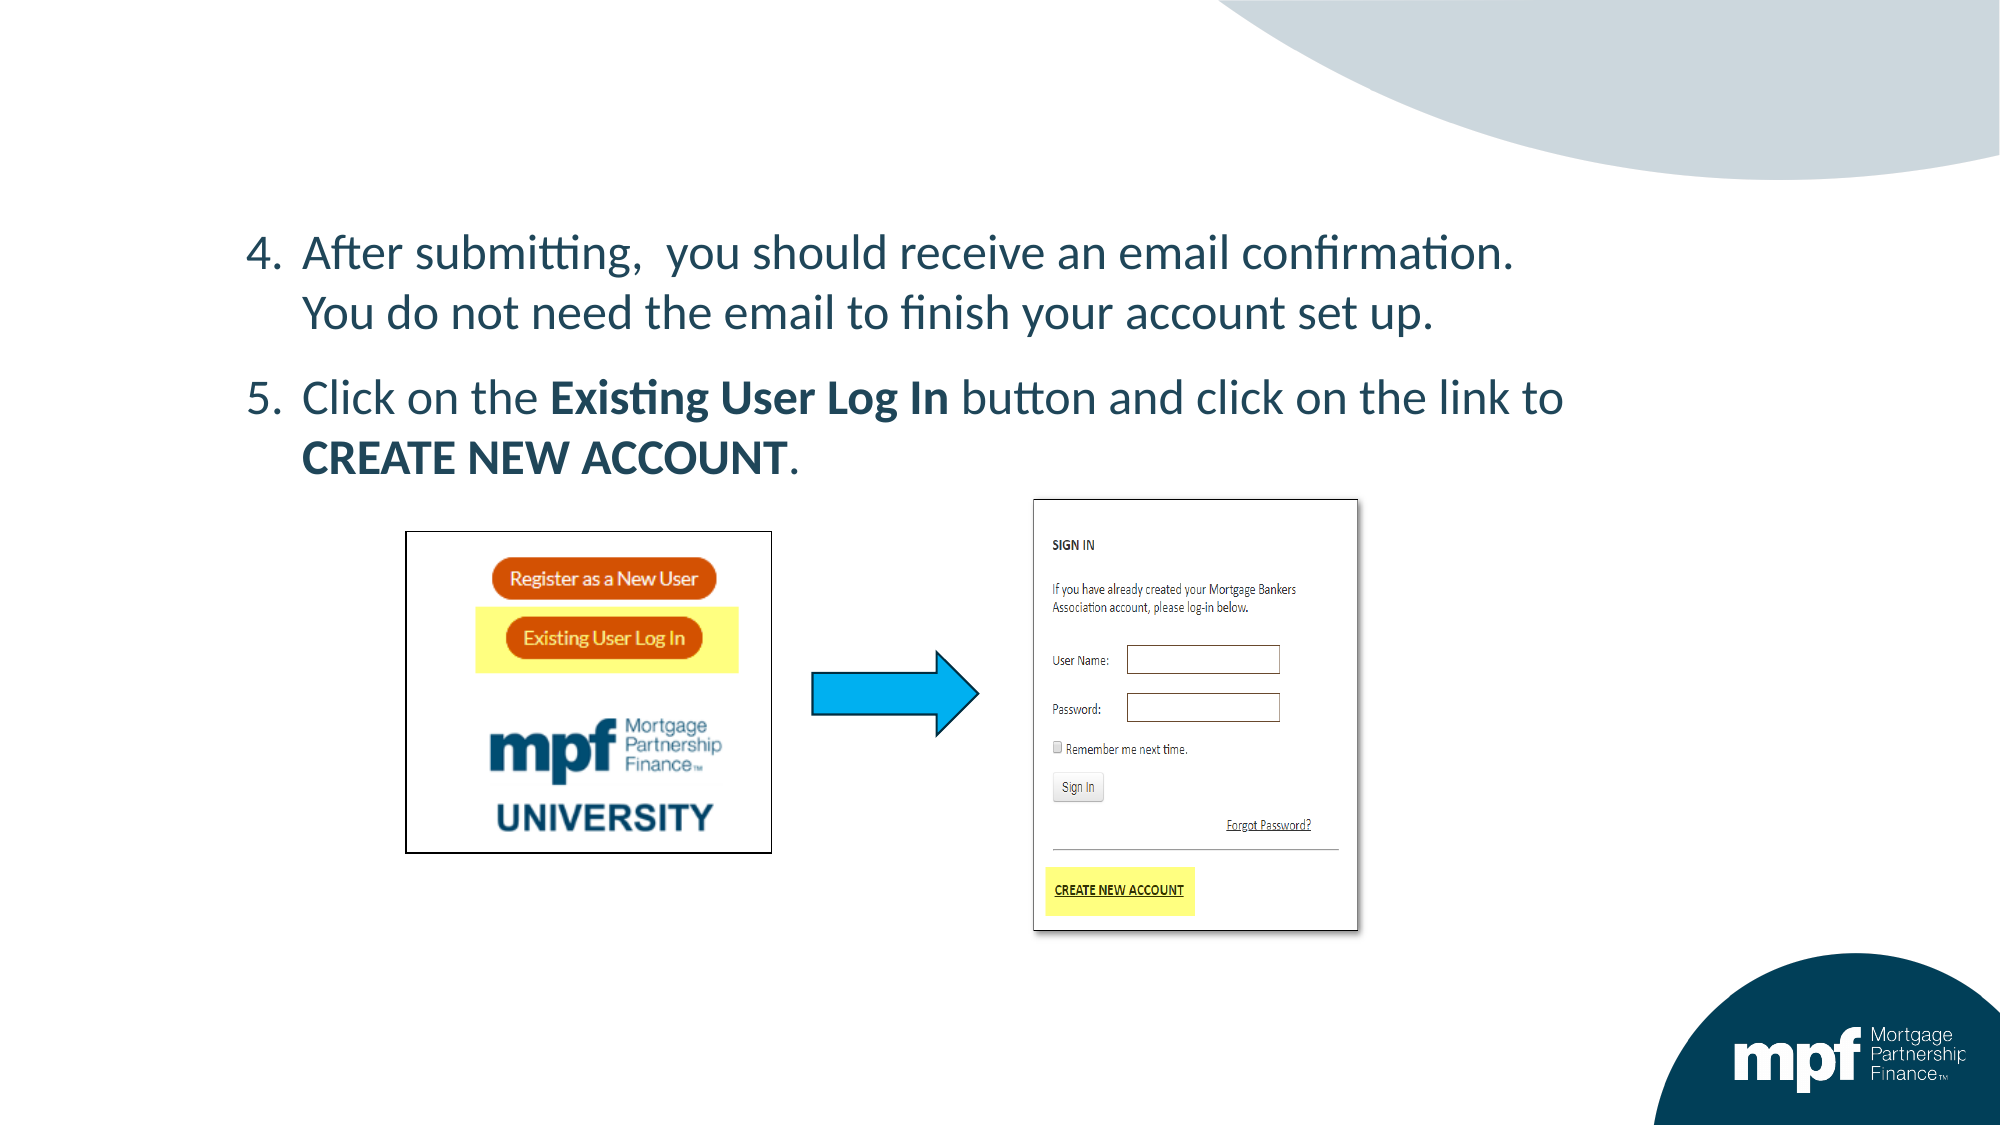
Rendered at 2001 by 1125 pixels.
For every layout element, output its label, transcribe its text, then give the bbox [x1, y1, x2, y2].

picture [406, 532, 771, 853]
picture [1217, 0, 2000, 180]
picture [1653, 952, 2000, 1123]
text_box [811, 649, 980, 738]
picture [1017, 484, 1372, 945]
text_box After submitting, you should receive an email confirmation. You do not need the email to finish your account set up. Click on the Existing User Log In button and click on the link to CREATE NEW ACCOUNT. [174, 212, 1613, 687]
